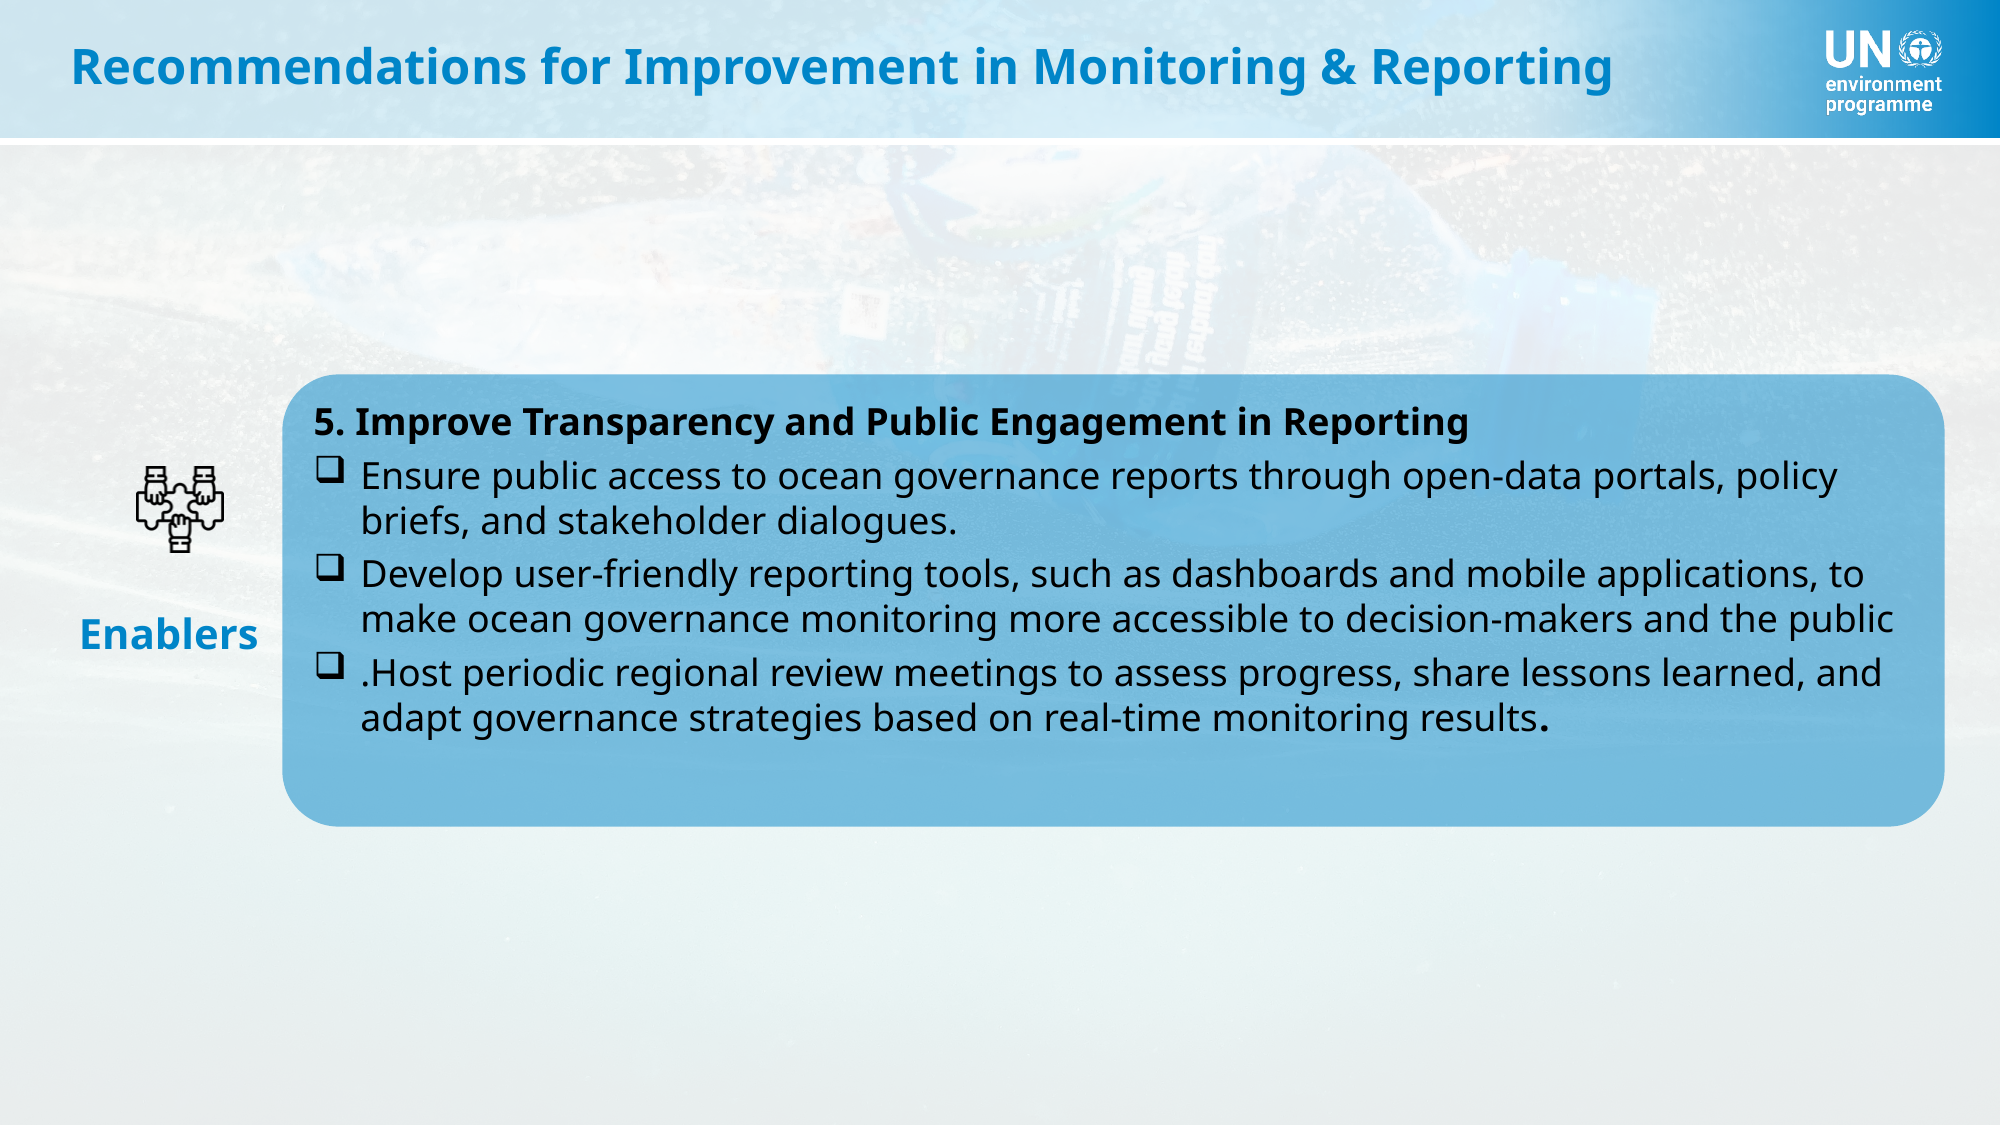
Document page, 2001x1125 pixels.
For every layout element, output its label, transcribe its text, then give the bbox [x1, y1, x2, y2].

picture [1812, 25, 1945, 122]
title Recommendations for Improvement in Monitoring & Reporting [55, 16, 1779, 122]
text_box 5. Improve Transparency and Public Engagement in Reporting Ensure public access to ocean governance reports through open-data portals, policy briefs, and stakeholder dialogues. Develop user-friendly reporting tools, such as dashboards and mobile applications, to make ocean governance monitoring more accessible to decision-makers and the public .Host periodic regional review meetings to assess progress, share lessons learned, and adapt governance strategies based on real-time monitoring results. [282, 374, 1945, 827]
text_box Enablers [0, 600, 282, 666]
text_box [0, 0, 2000, 138]
picture [136, 466, 224, 554]
